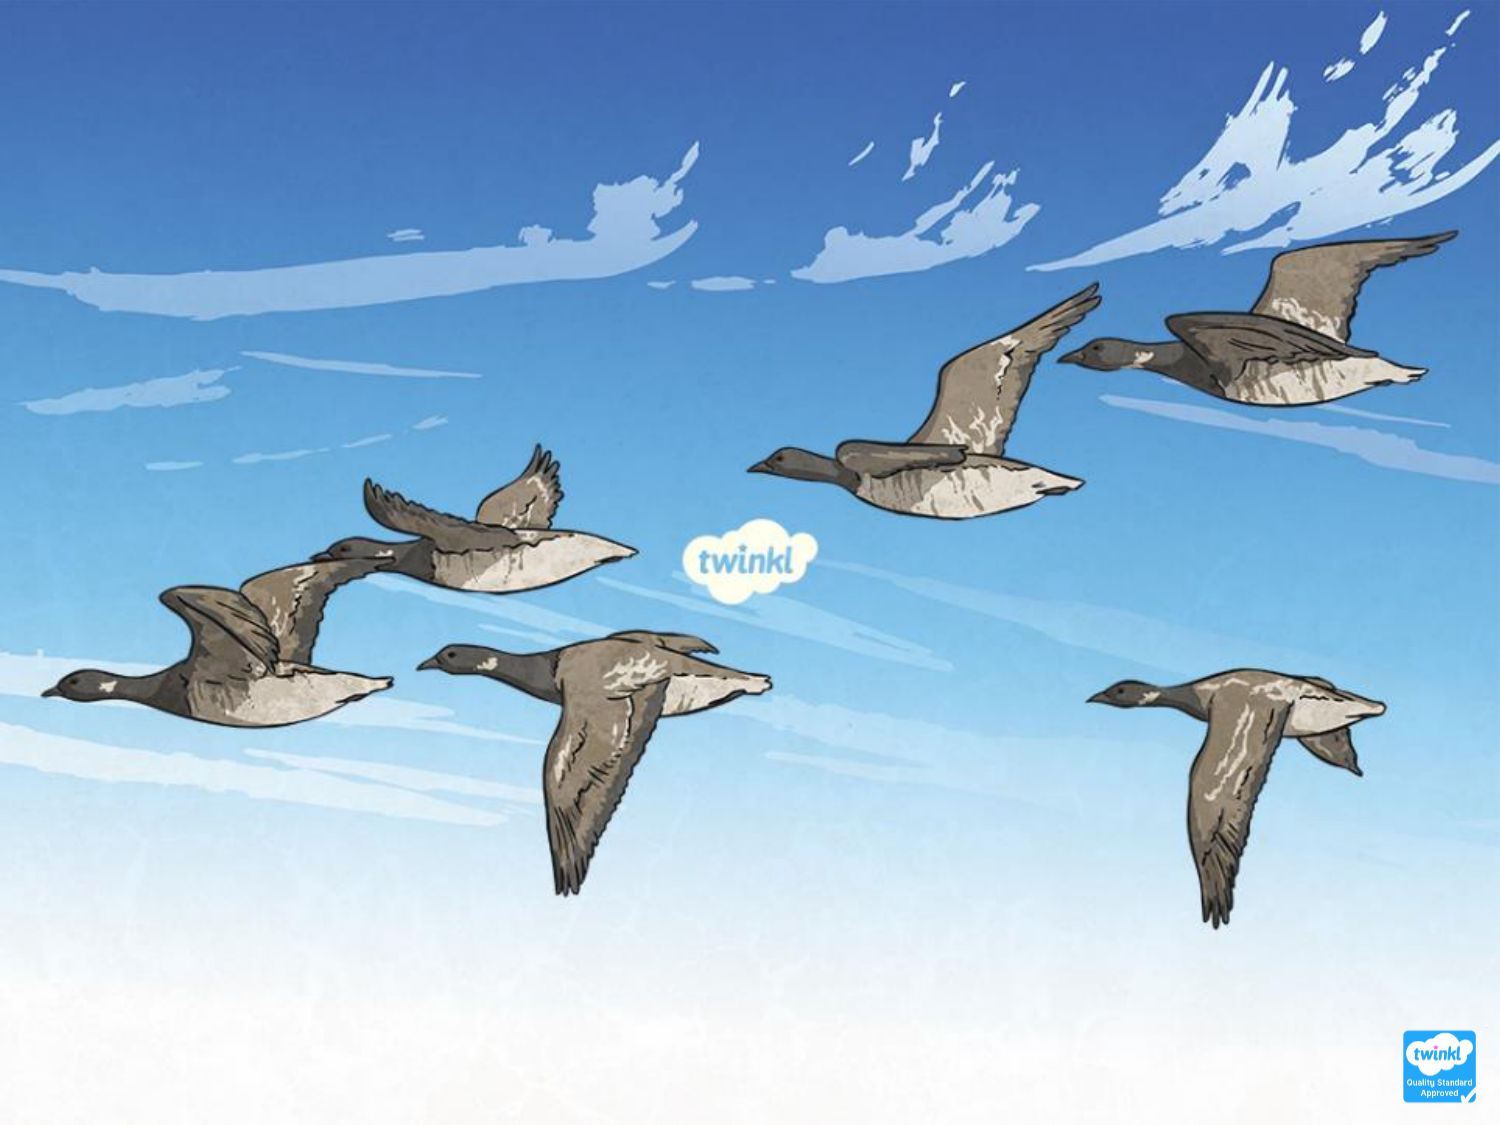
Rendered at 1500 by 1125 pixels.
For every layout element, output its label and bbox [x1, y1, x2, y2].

text_box [655, 504, 842, 627]
picture [0, 0, 1500, 1125]
text_box [1393, 1014, 1483, 1114]
